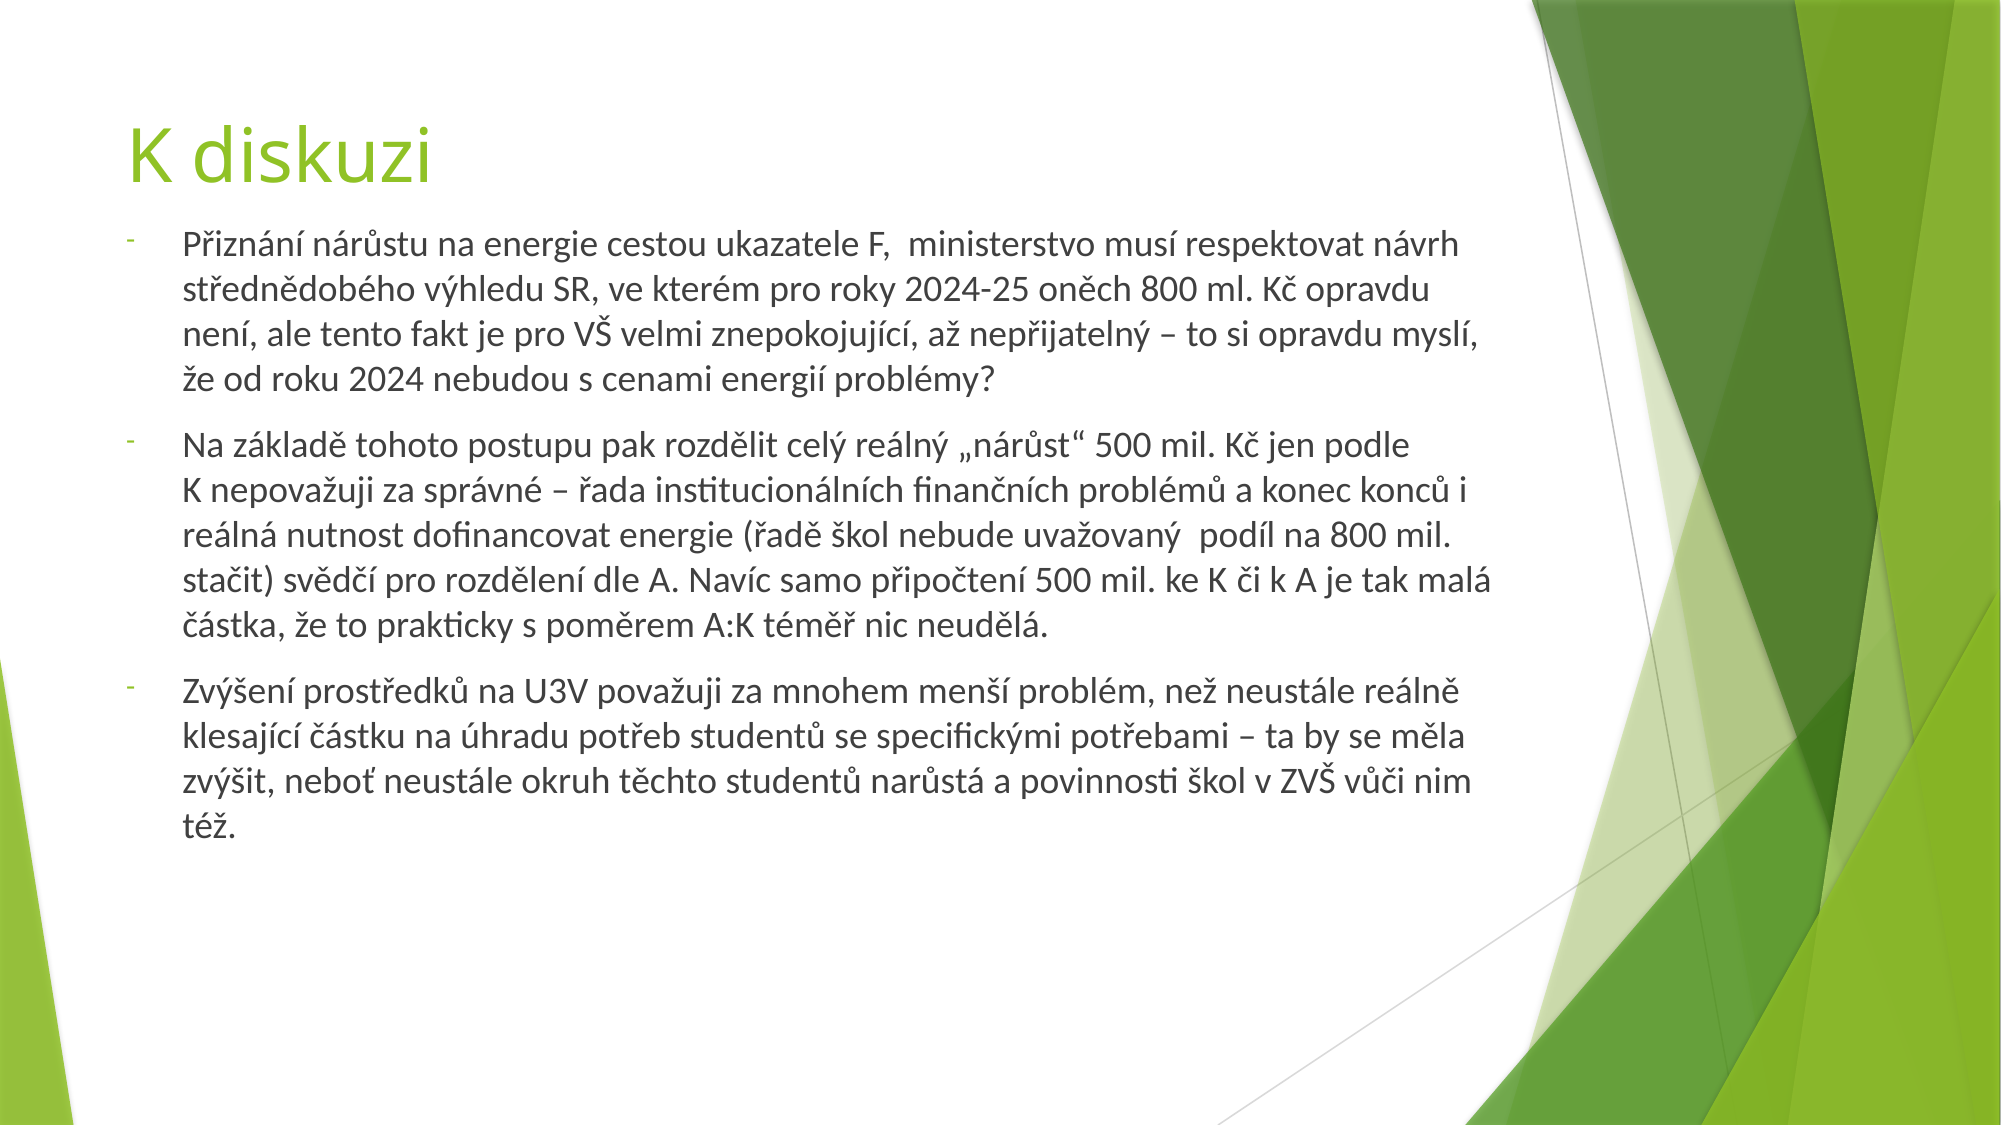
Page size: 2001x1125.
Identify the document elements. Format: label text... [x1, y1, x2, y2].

list Přiznání nárůstu na energie cestou ukazatele F, ministerstvo musí respektovat návrh střednědobého výhledu SR, ve kterém pro roky 2024-25 oněch 800 ml. Kč opravdu není, ale tento fakt je pro VŠ velmi znepokojující, až nepřijatelný – to si opravdu myslí, že od roku 2024 nebudou s cenami energií problémy? Na základě tohoto postupu pak rozdělit celý reálný „nárůst“ 500 mil. Kč jen podle K nepovažuji za správné – řada institucionálních finančních problémů a konec konců i reálná nutnost dofinancovat energie (řadě škol nebude uvažovaný podíl na 800 mil. stačit) svědčí pro rozdělení dle A. Navíc samo připočtení 500 mil. ke K či k A je tak malá částka, že to prakticky s poměrem A:K téměř nic neudělá. Zvýšení prostředků na U3V považuji za mnohem menší problém, než neustále reálně klesající částku na úhradu potřeb studentů se specifickými potřebami – ta by se měla zvýšit, neboť neustále okruh těchto studentů narůstá a povinnosti škol v ZVŠ vůči nim též. [111, 211, 1522, 992]
title K diskuzi [111, 99, 1522, 211]
